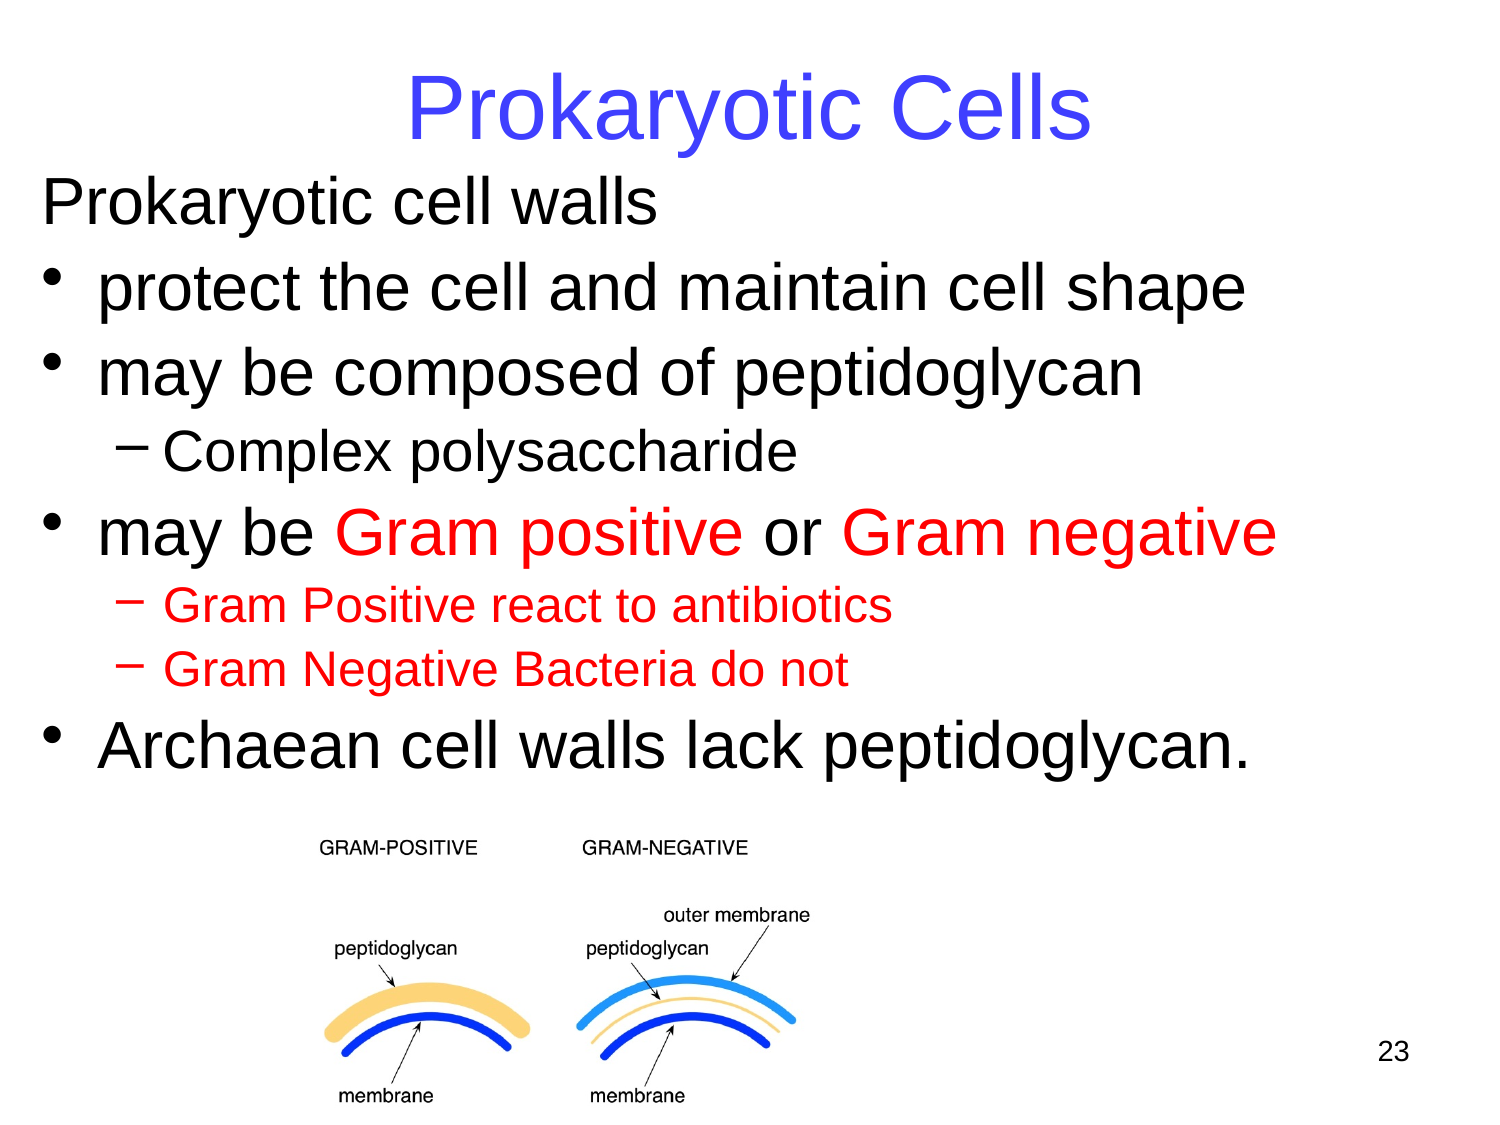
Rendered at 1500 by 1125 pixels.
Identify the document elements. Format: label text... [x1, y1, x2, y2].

title Prokaryotic Cells [75, 45, 1425, 159]
list Prokaryotic cell walls protect the cell and maintain cell shape may be composed of peptidoglycan Complex polysaccharide may be Gram positive or Gram negative Gram Positive react to antibiotics Gram Negative Bacteria do not Archaean cell walls lack peptidoglycan. [25, 159, 1500, 948]
picture [312, 834, 818, 1113]
slide_number 23 [1074, 1024, 1426, 1103]
